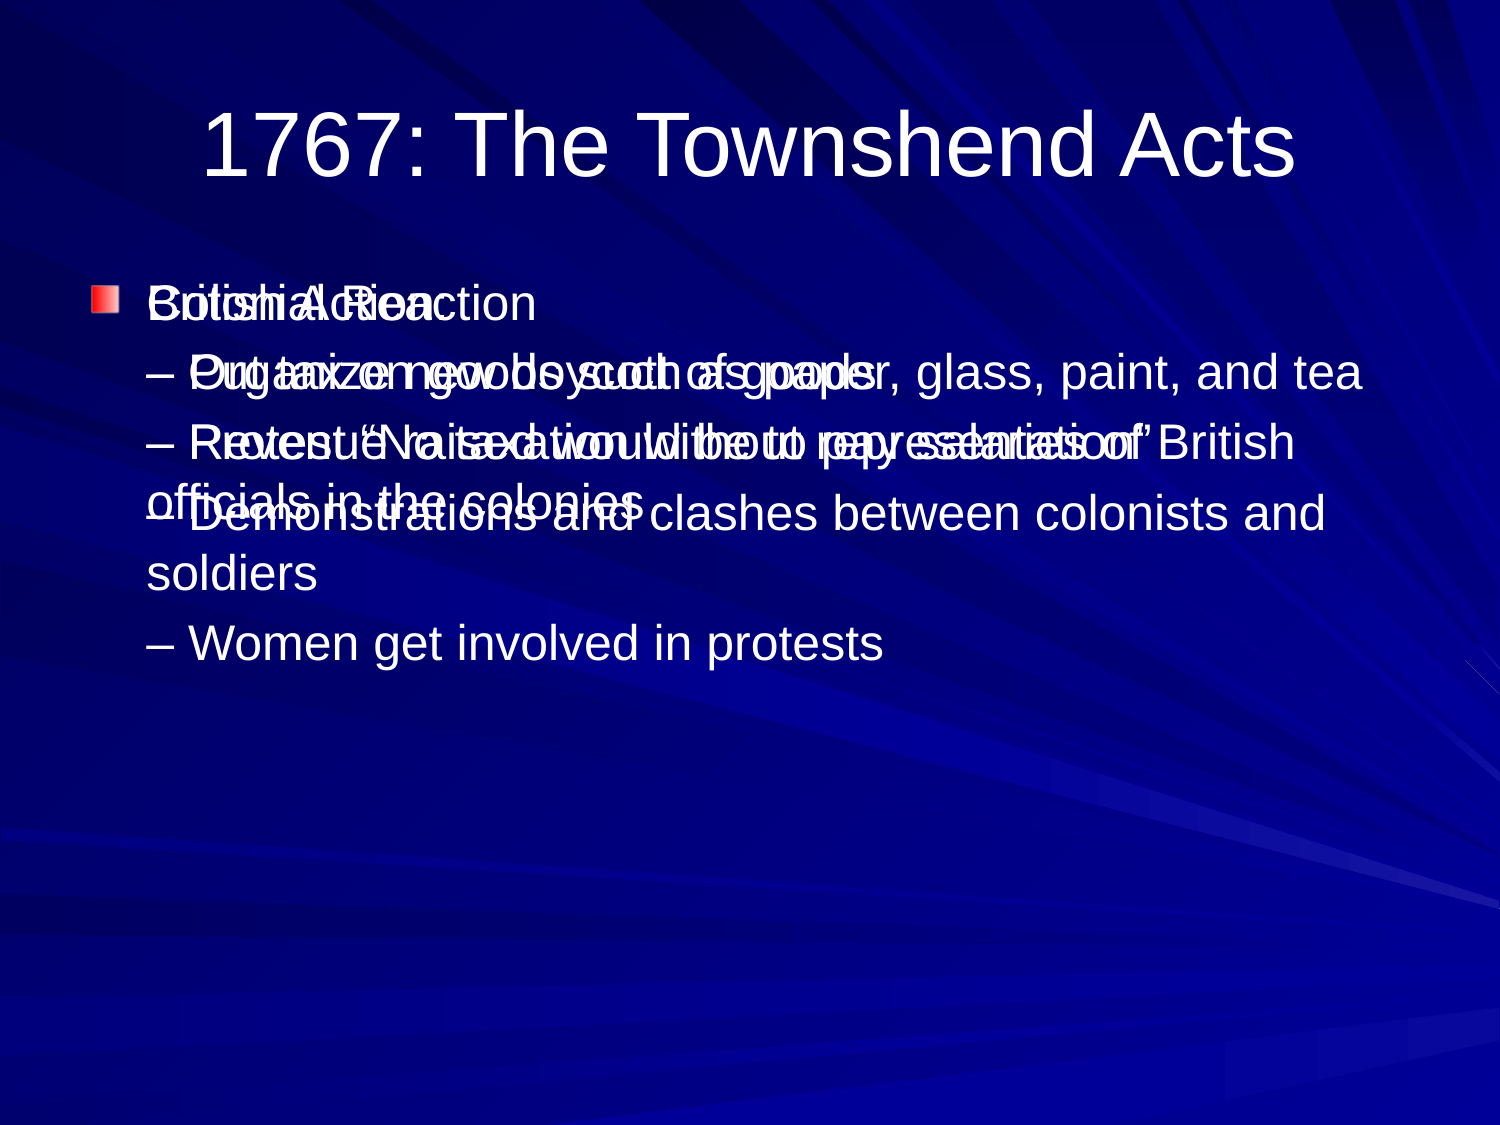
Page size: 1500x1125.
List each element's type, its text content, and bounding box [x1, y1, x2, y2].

title 1767: The Townshend Acts [74, 45, 1426, 234]
list Colonial Reaction – Organize new boycott of goods – Protest “No taxation without representation” – Demonstrations and clashes between colonists and soldiers – Women get involved in protests [74, 262, 1426, 1006]
picture [90, 284, 122, 316]
